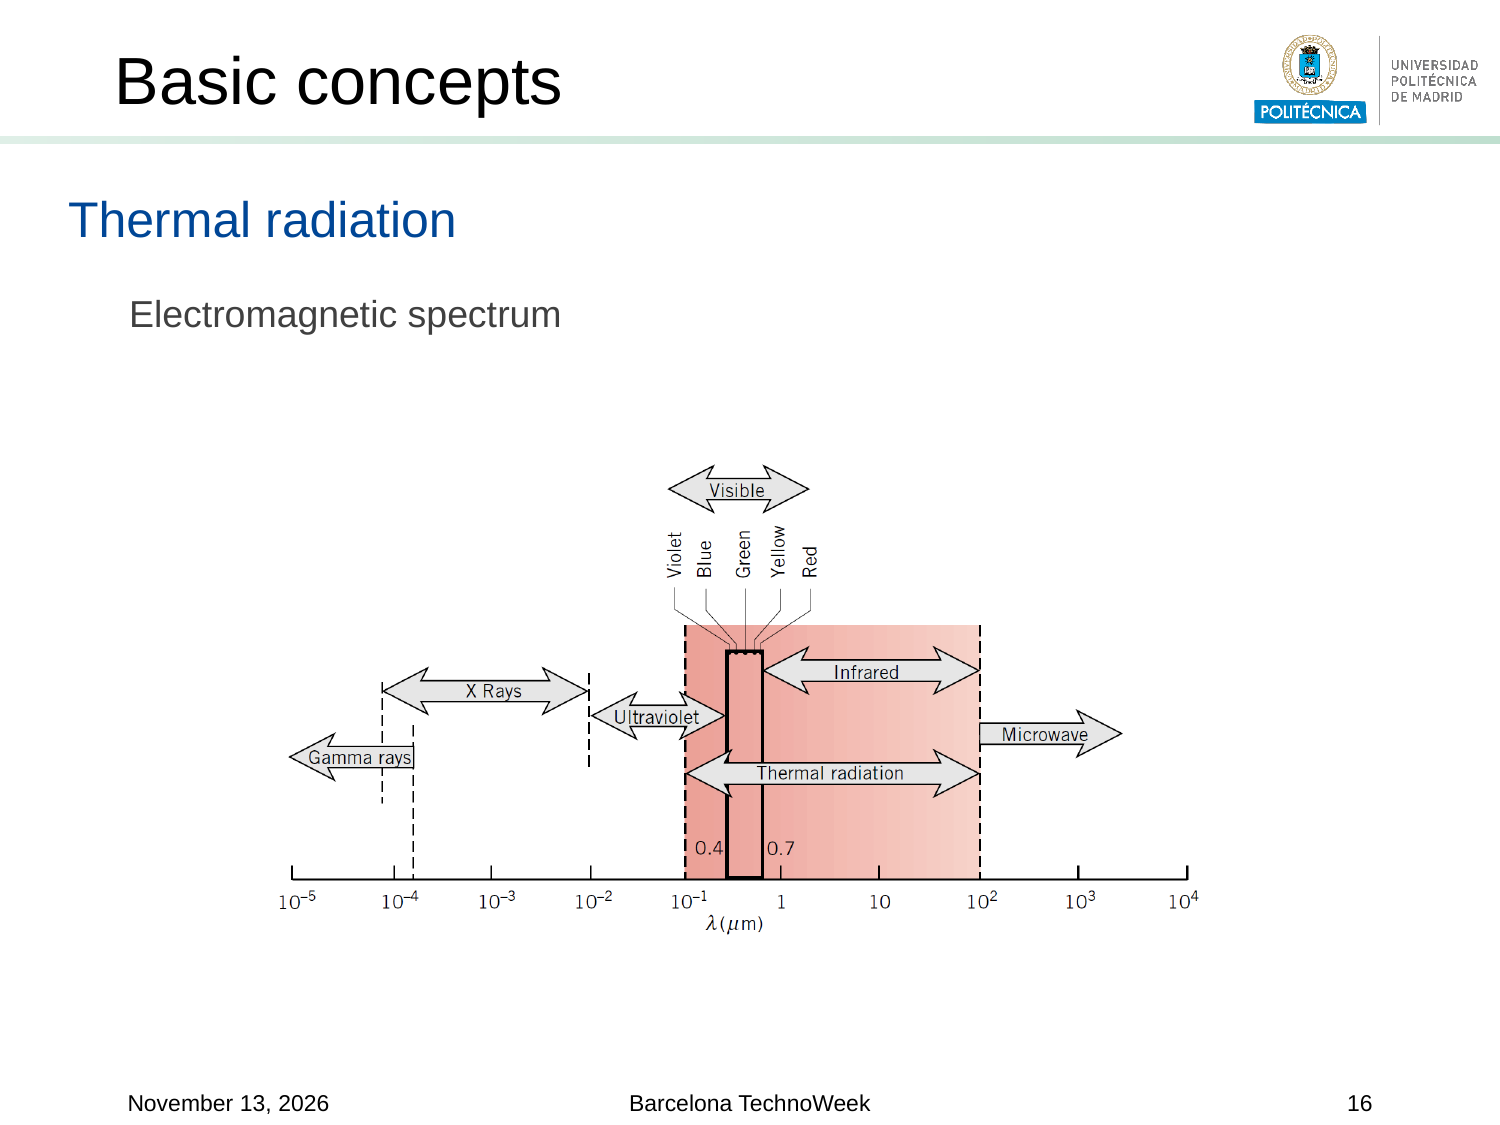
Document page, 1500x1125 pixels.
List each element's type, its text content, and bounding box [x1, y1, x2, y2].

text_box Electromagnetic spectrum [114, 291, 1249, 343]
slide_number 16 [1074, 1087, 1388, 1118]
footer Barcelona TechnoWeek [512, 1087, 988, 1118]
picture [1231, 7, 1500, 152]
list Thermal radiation [53, 180, 1434, 256]
title Basic concepts [100, 19, 1199, 126]
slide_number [112, 1087, 426, 1118]
picture [229, 436, 1217, 952]
